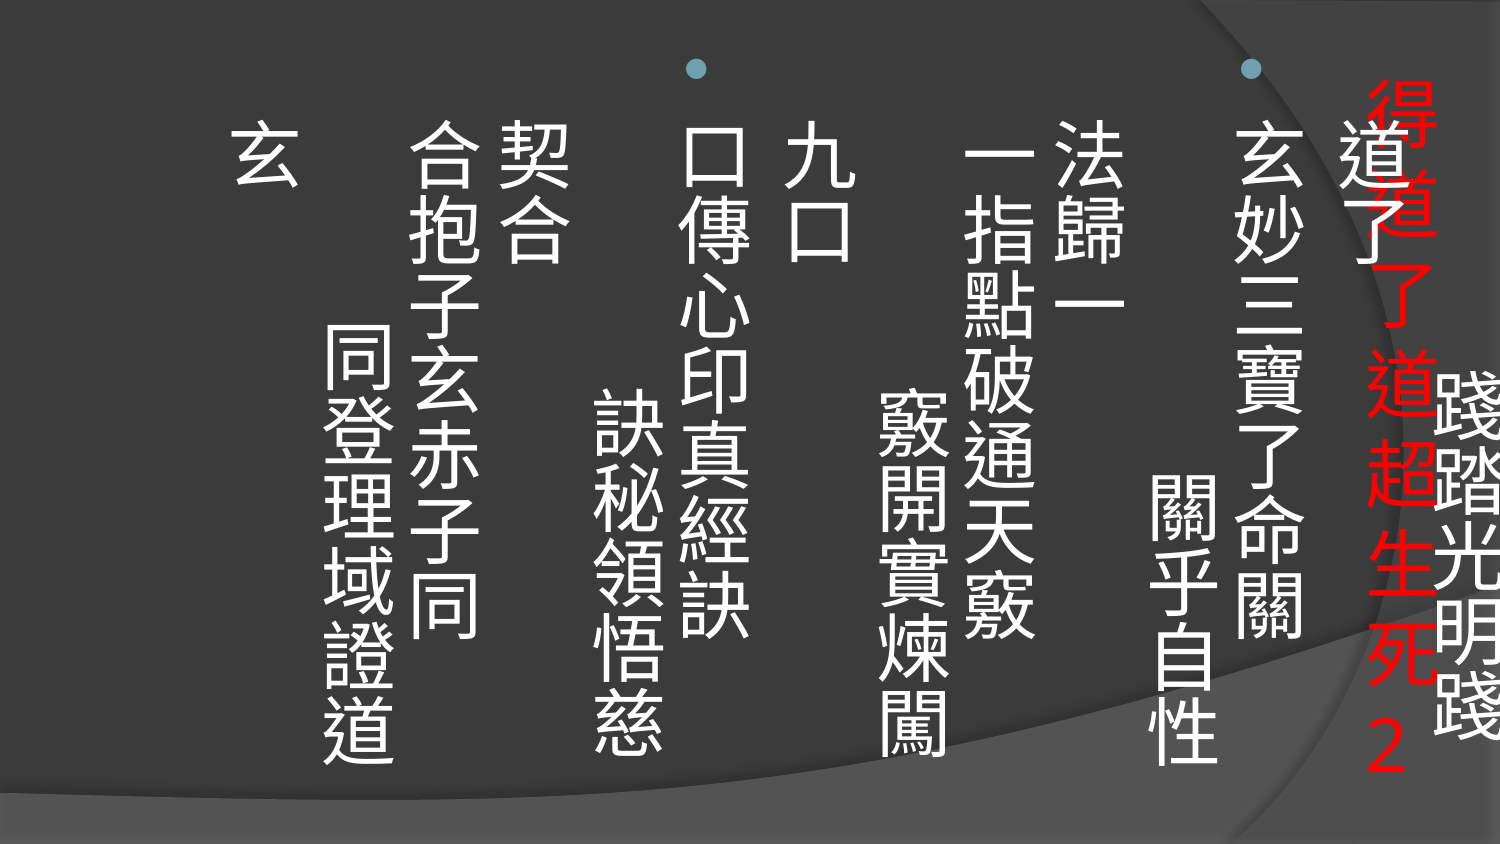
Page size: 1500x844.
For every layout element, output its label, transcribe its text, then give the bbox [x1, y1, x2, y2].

list 濟公老師慈訓 了知本來了弘願 願行無為願方實 實有玄妙實步踐 踐踏光明踐道了 玄妙三寶了命關 關乎自性法歸一 一指點破通天竅 竅開實煉闖九口 口傳心印真經訣 訣秘領悟慈契合 合抱子玄赤子同 同登理域證道玄 [29, 33, 1329, 812]
title 得道了道超生死2 [1352, 43, 1473, 812]
